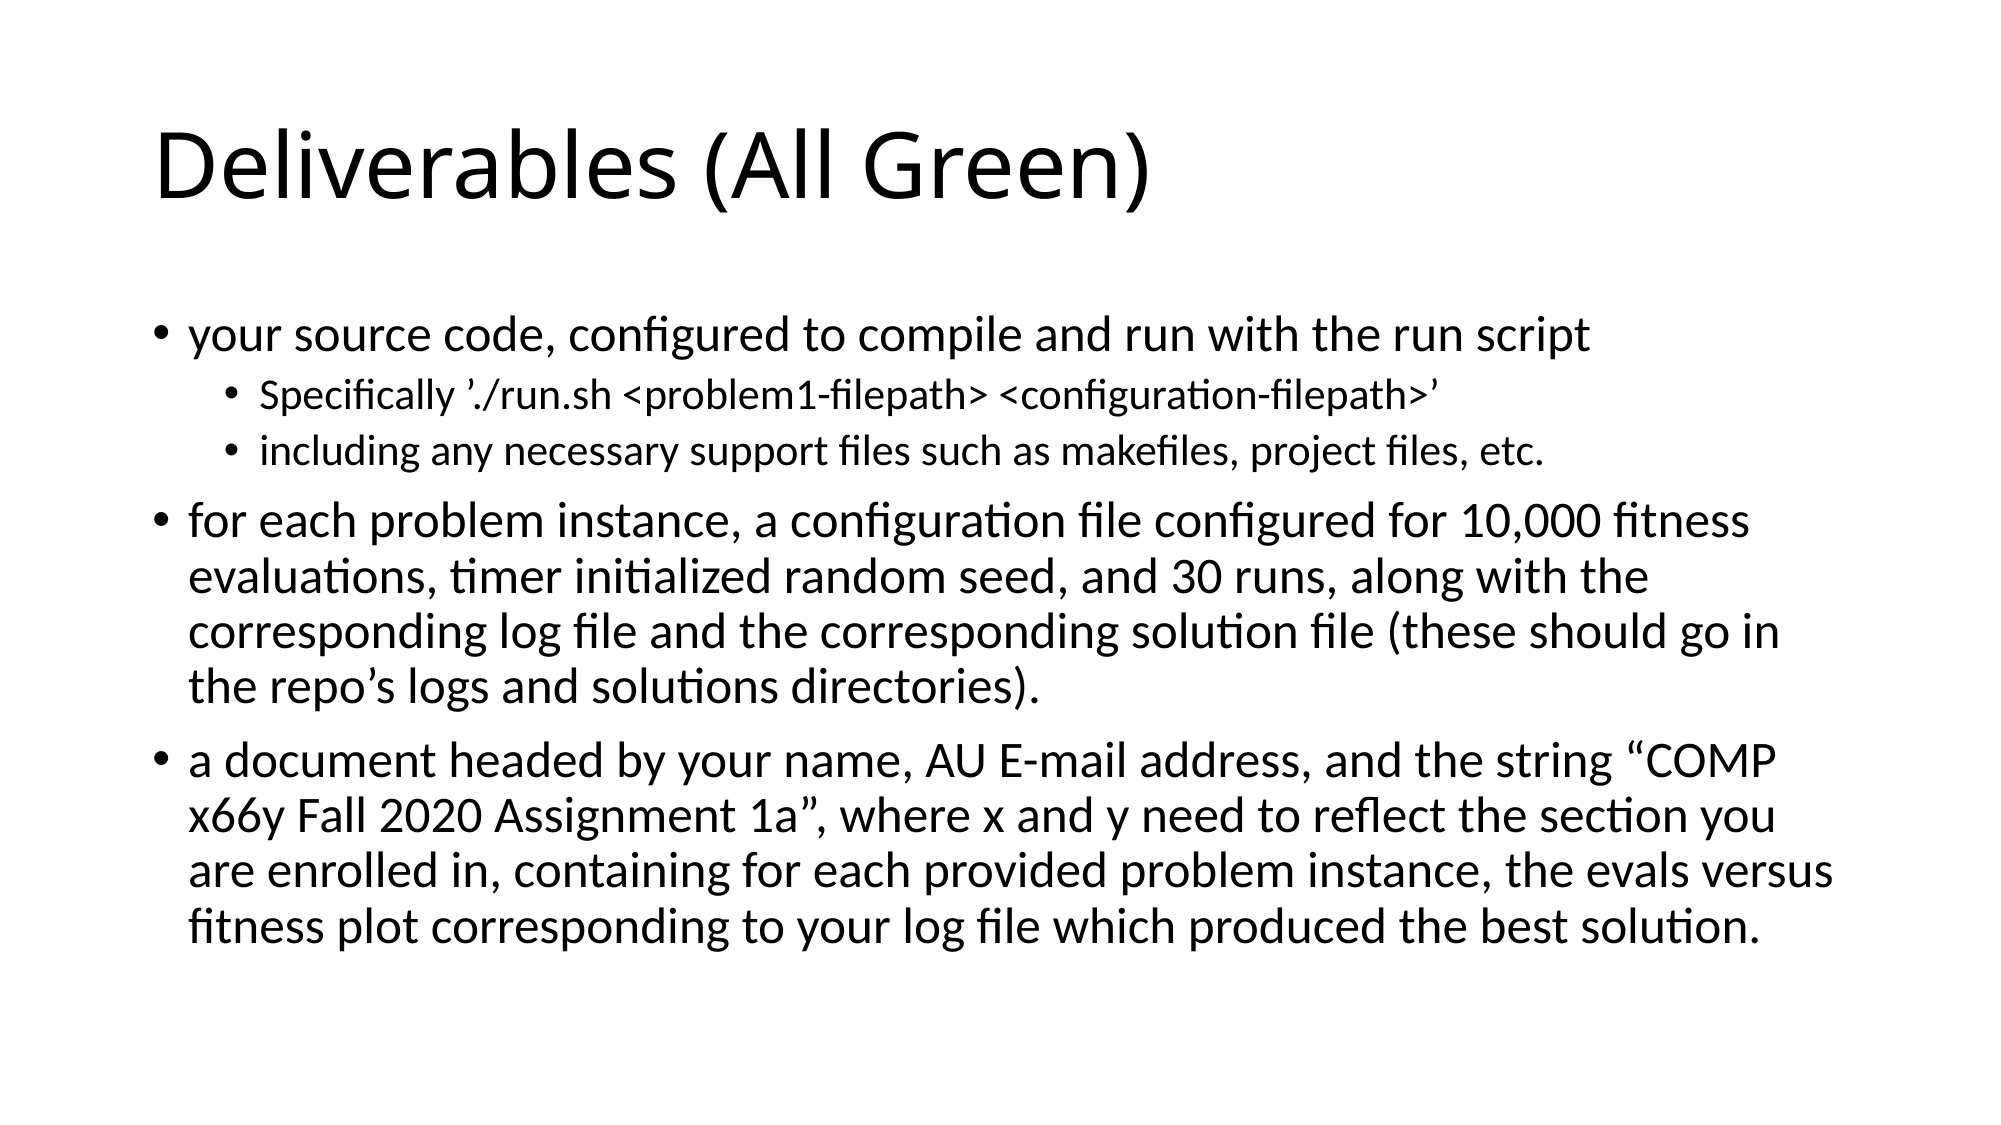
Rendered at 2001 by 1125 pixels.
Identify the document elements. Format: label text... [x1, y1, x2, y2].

list your source code, configured to compile and run with the run script Specifically ’./run.sh <problem1-filepath> <configuration-filepath>’ including any necessary support files such as makefiles, project files, etc. for each problem instance, a configuration file configured for 10,000 fitness evaluations, timer initialized random seed, and 30 runs, along with the corresponding log file and the corresponding solution file (these should go in the repo’s logs and solutions directories). a document headed by your name, AU E-mail address, and the string “COMP x66y Fall 2020 Assignment 1a”, where x and y need to reflect the section you are enrolled in, containing for each provided problem instance, the evals versus fitness plot corresponding to your log file which produced the best solution. [137, 299, 1863, 1014]
title Deliverables (All Green) [137, 59, 1863, 278]
